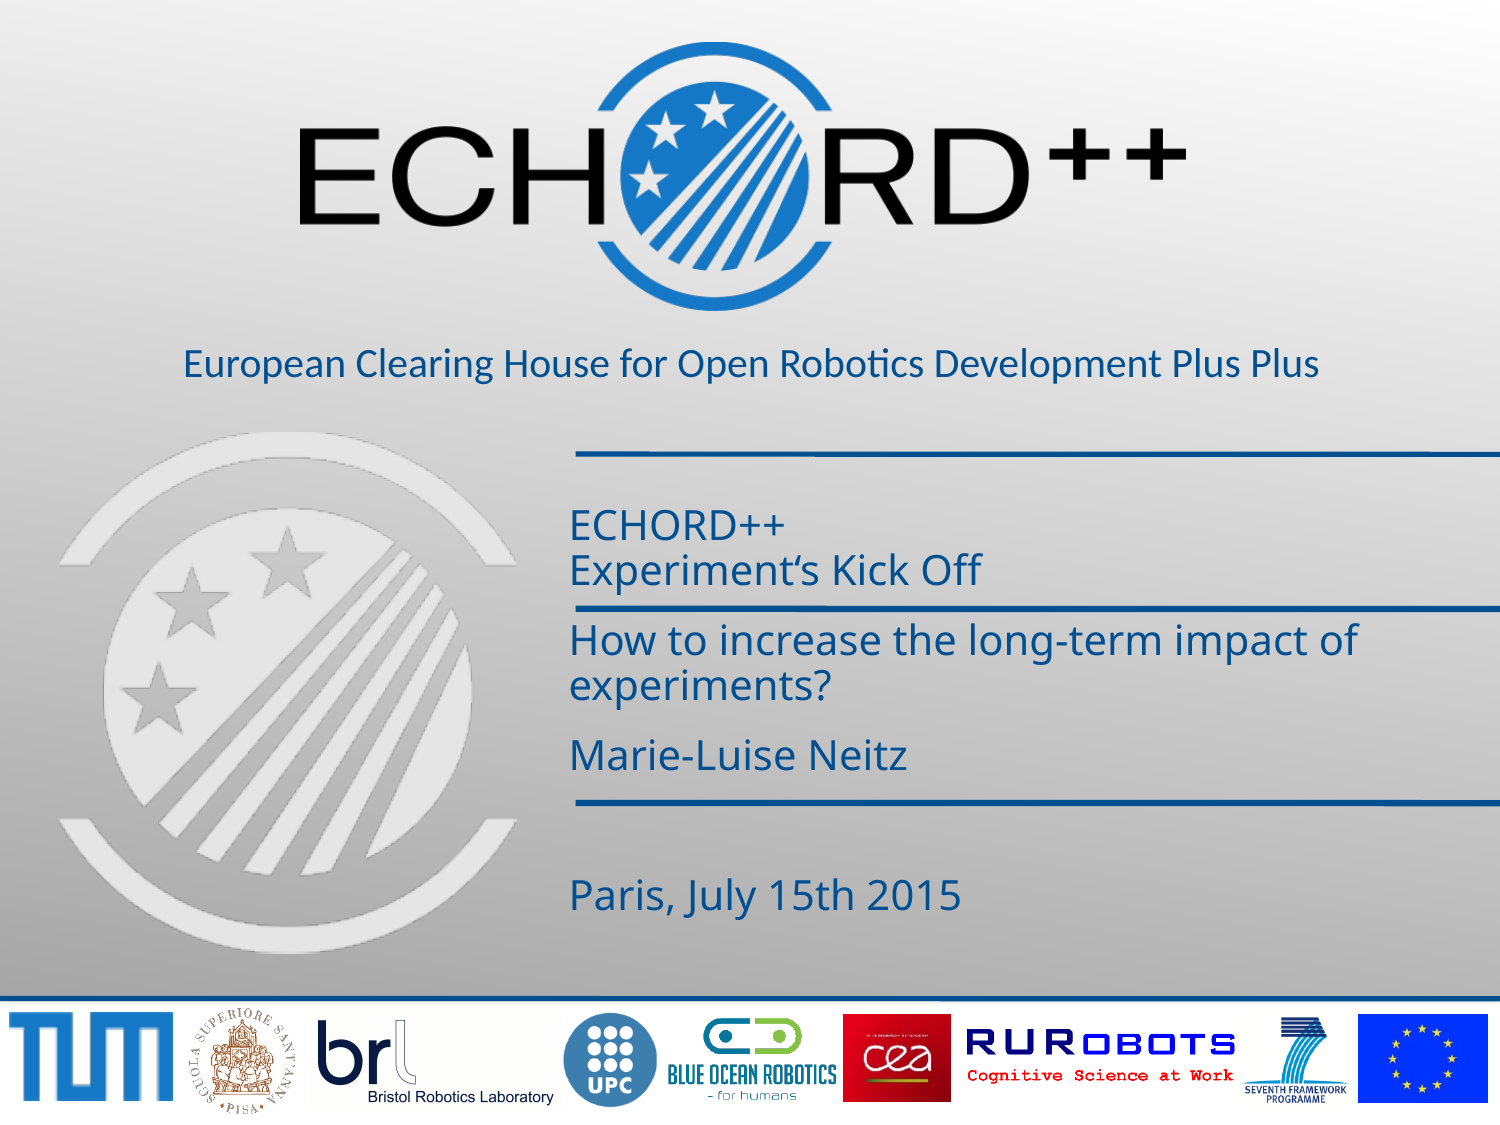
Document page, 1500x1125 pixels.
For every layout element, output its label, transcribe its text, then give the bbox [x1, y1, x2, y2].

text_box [664, 1007, 840, 1113]
text_box [0, 0, 1500, 997]
text_box ECHORD++ Experiment‘s Kick Off How to increase the long-term impact of experiments? Marie-Luise Neitz Paris, July 15th 2015 [561, 497, 1412, 927]
text_box European Clearing House for Open Robotics Development Plus Plus [175, 333, 1328, 394]
picture [9, 1012, 173, 1101]
picture [1358, 1014, 1488, 1103]
picture [300, 42, 1186, 312]
picture [59, 431, 517, 955]
picture [188, 1008, 296, 1114]
picture [310, 1011, 664, 1108]
picture [966, 1012, 1354, 1108]
picture [843, 1014, 952, 1103]
